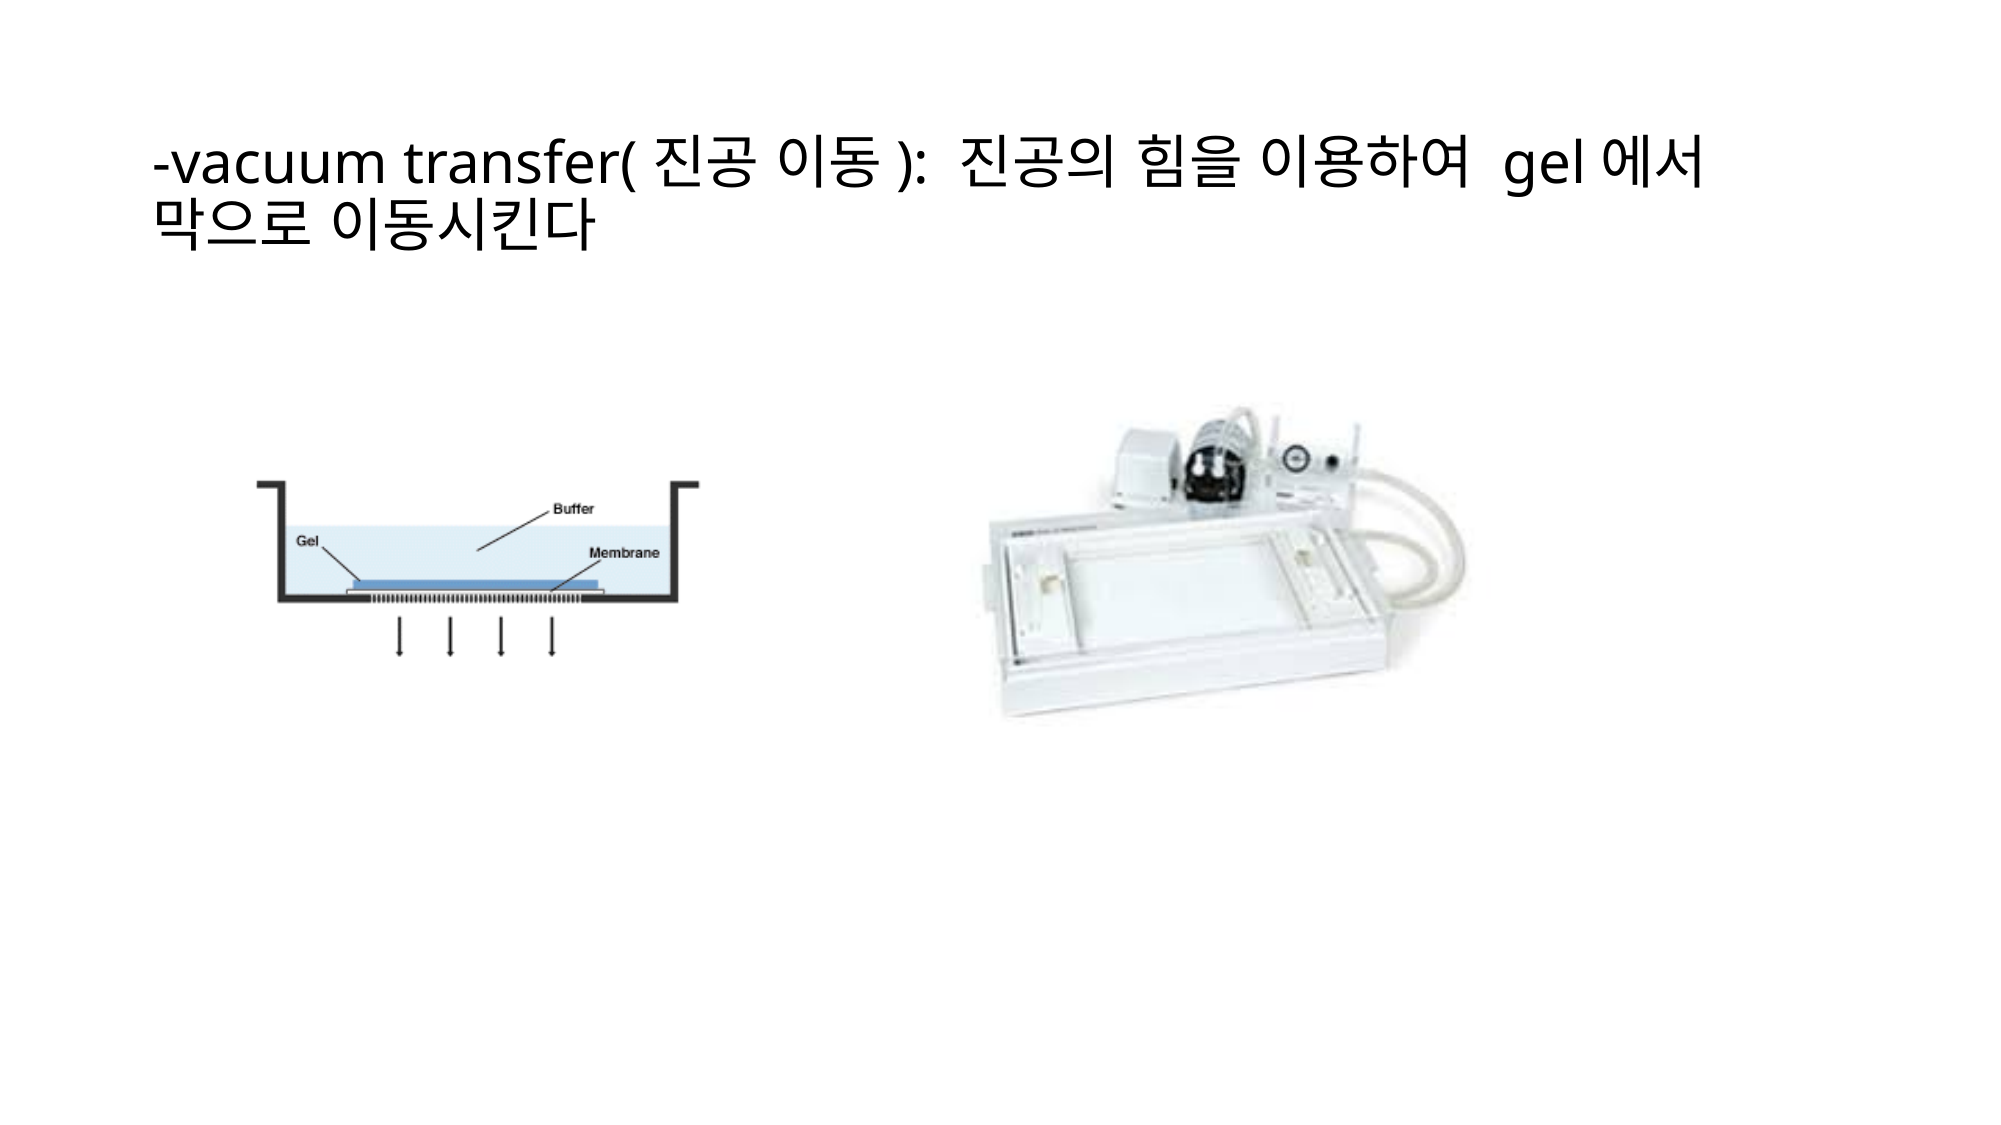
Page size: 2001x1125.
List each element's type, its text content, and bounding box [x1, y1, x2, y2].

picture [243, 467, 713, 671]
picture [882, 385, 1571, 754]
list -vacuum transfer(진공 이동): 진공의 힘을 이용하여 gel에서 막으로 이동시킨다 [137, 125, 1863, 1014]
